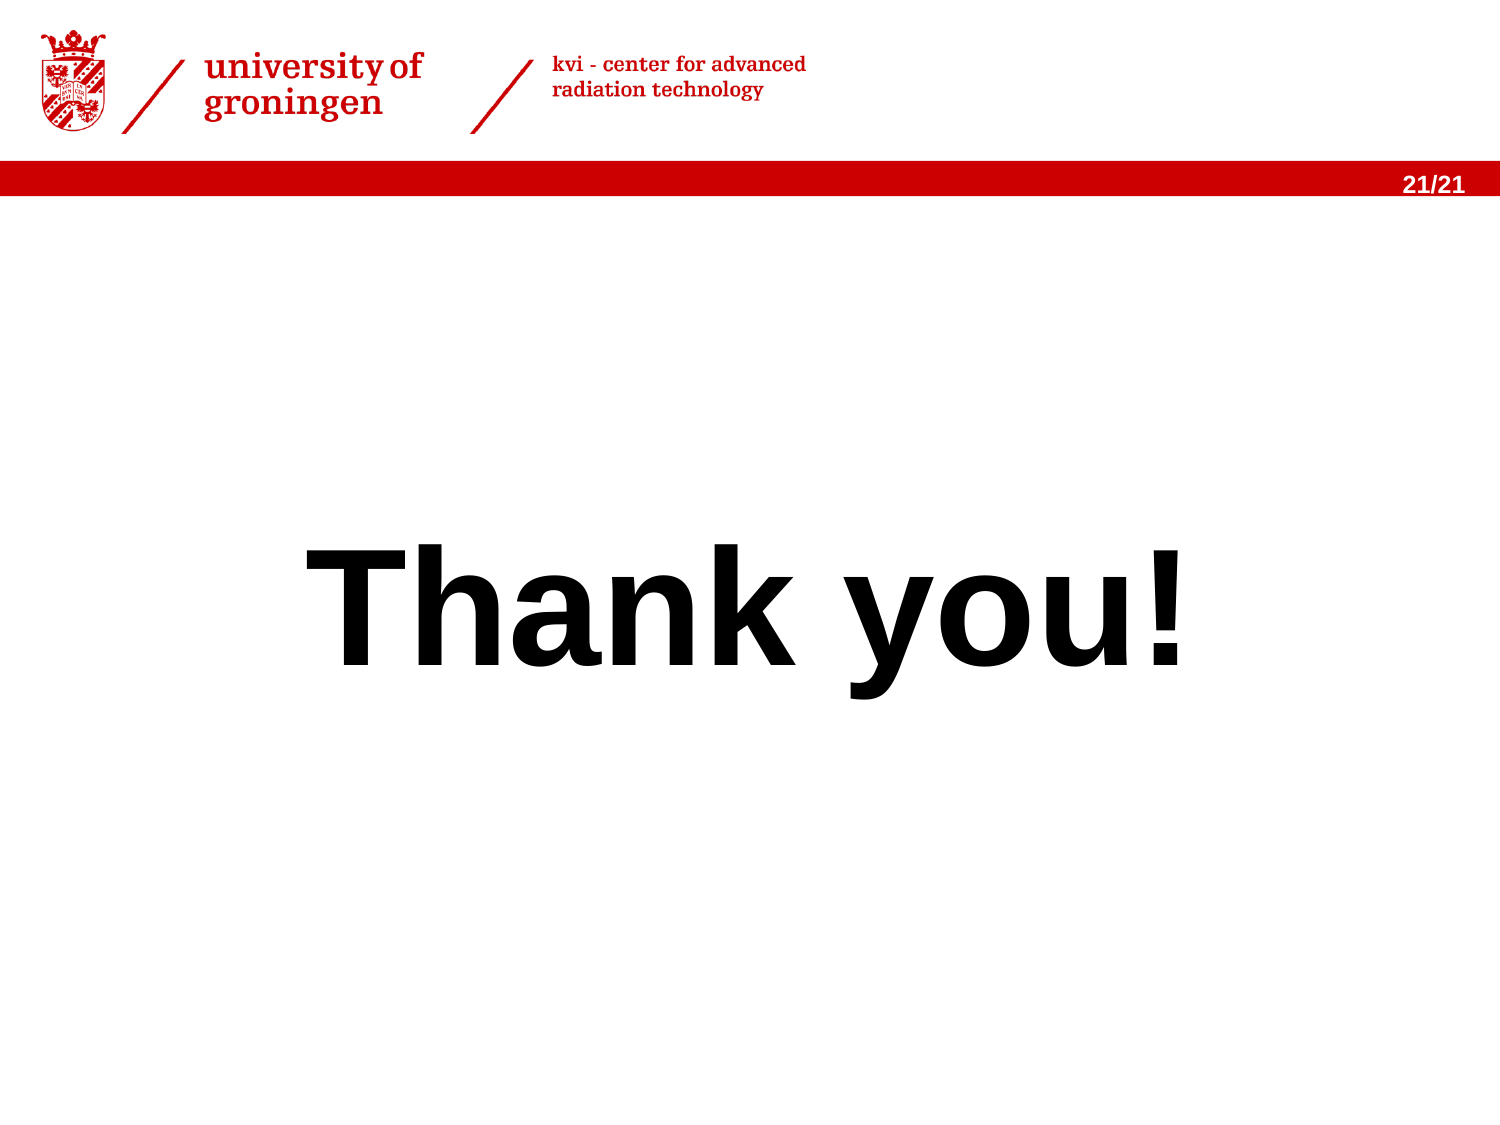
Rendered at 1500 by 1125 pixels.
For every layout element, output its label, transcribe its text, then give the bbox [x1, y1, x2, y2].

picture [40, 30, 807, 135]
text_box [0, 159, 1500, 198]
text_box 21/21 [1387, 160, 1483, 206]
text_box Thank you! [17, 491, 1483, 707]
